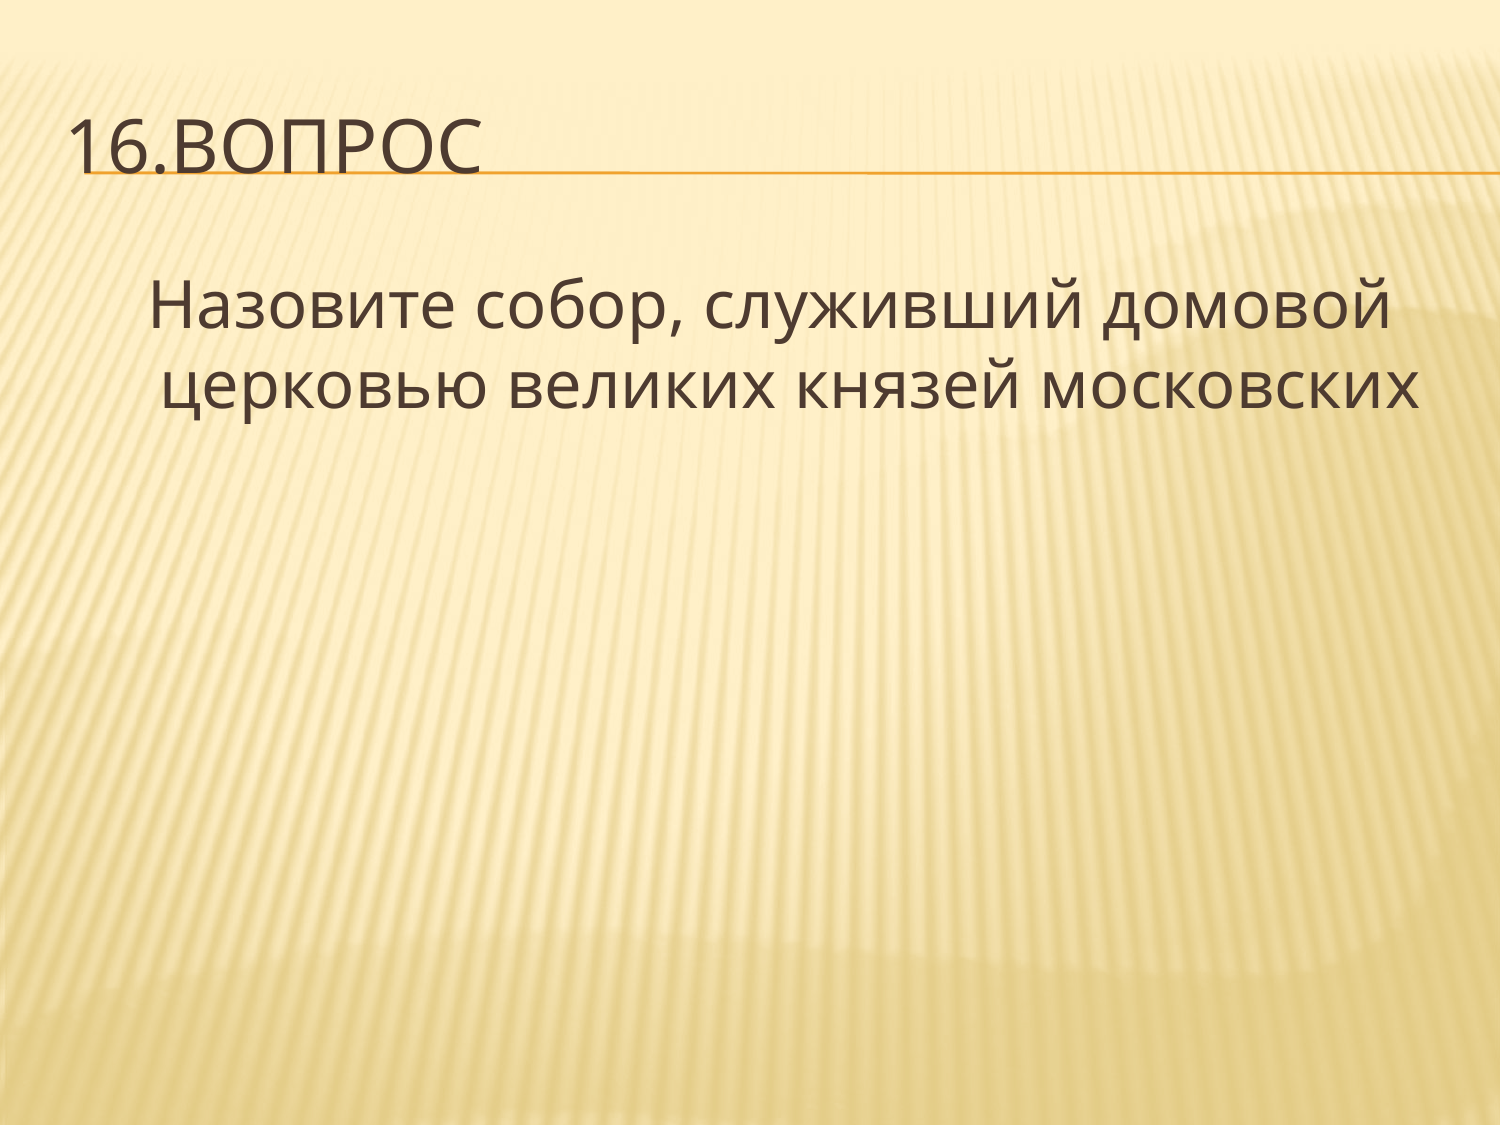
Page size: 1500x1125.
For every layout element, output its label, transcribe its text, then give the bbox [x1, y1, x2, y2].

title 16.Вопрос [50, 75, 1475, 213]
list Назовите собор, служивший домовой церковью великих князей московских [50, 254, 1475, 998]
